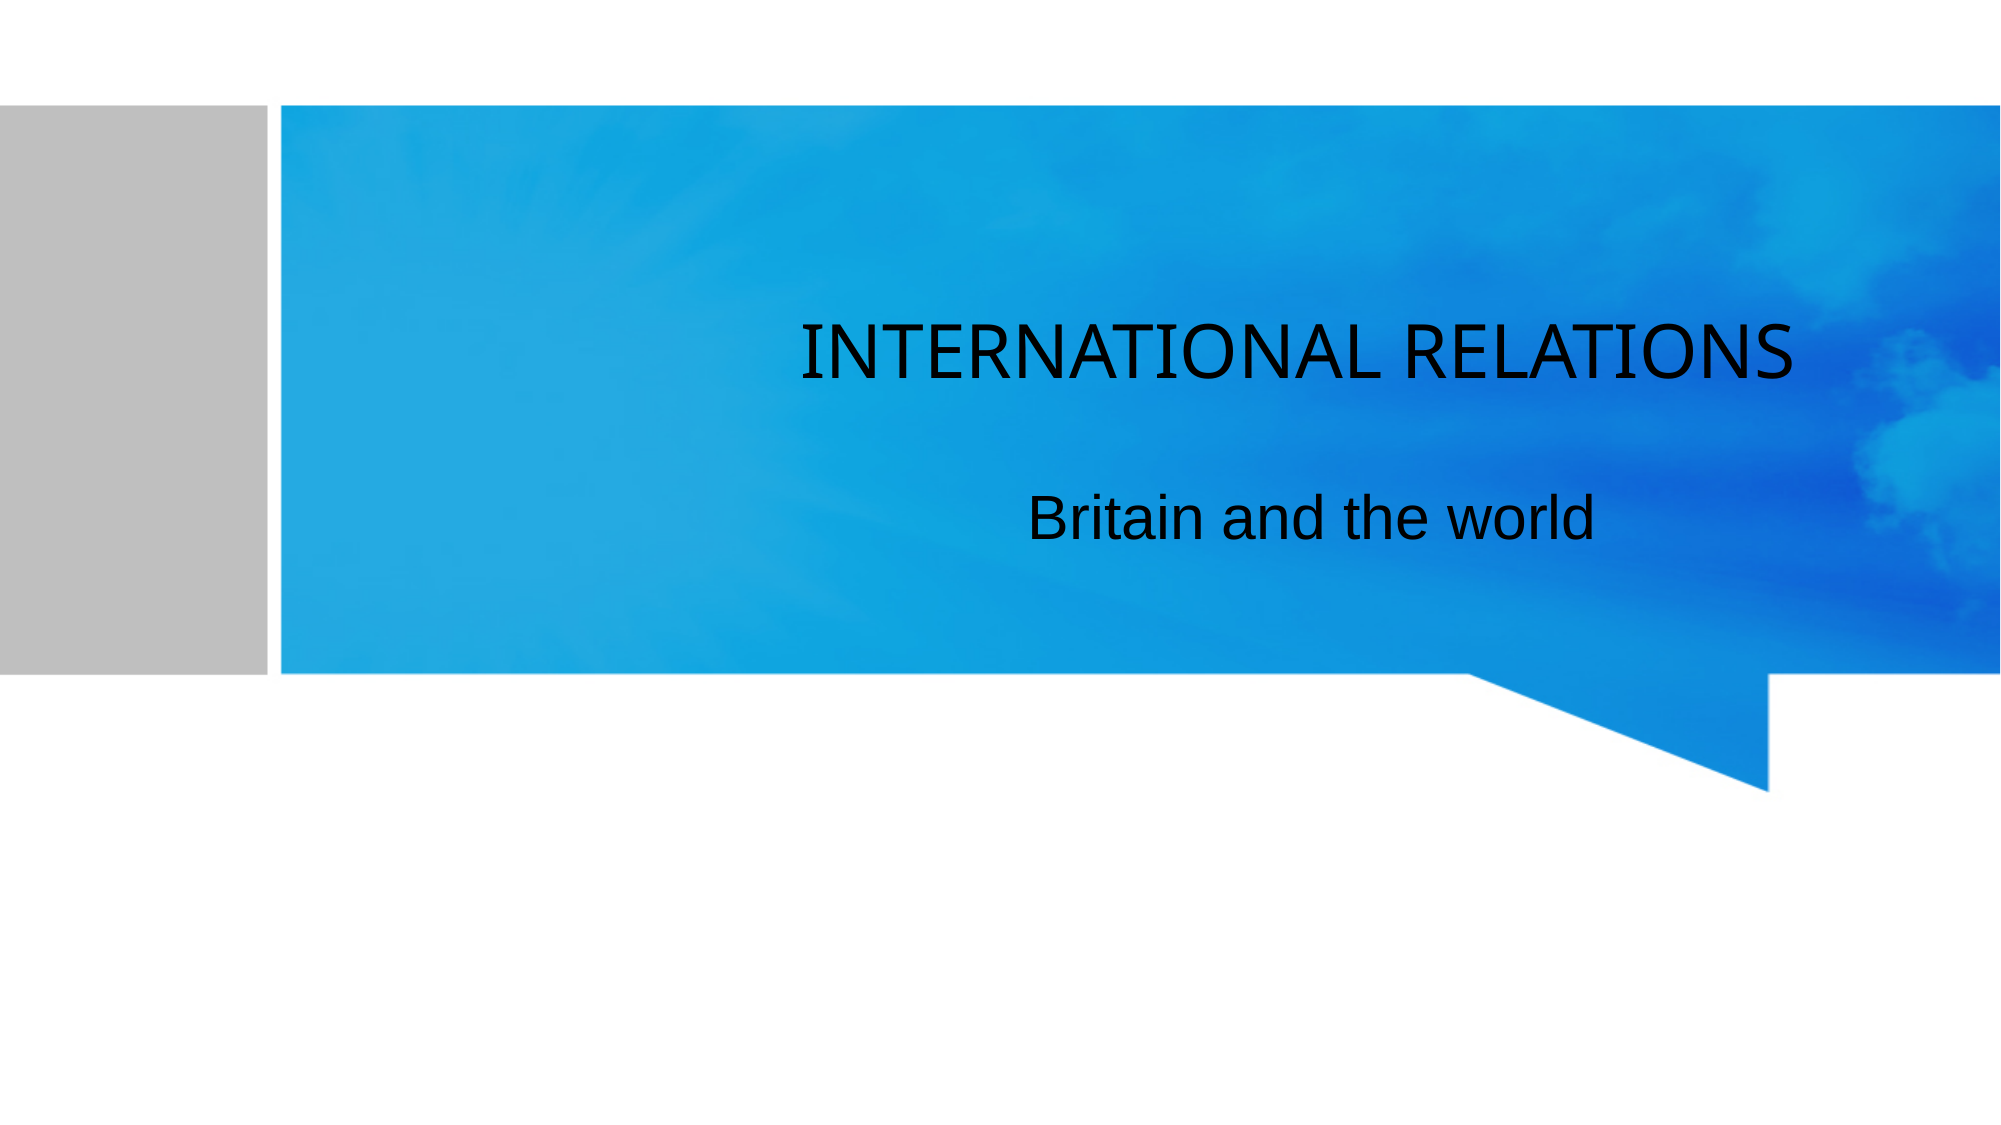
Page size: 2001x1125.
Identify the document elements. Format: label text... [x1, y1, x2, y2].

title INTERNATIONAL RELATIONS [299, 259, 1812, 438]
text_box Britain and the world [1013, 470, 1812, 560]
picture [0, 3, 2001, 1125]
